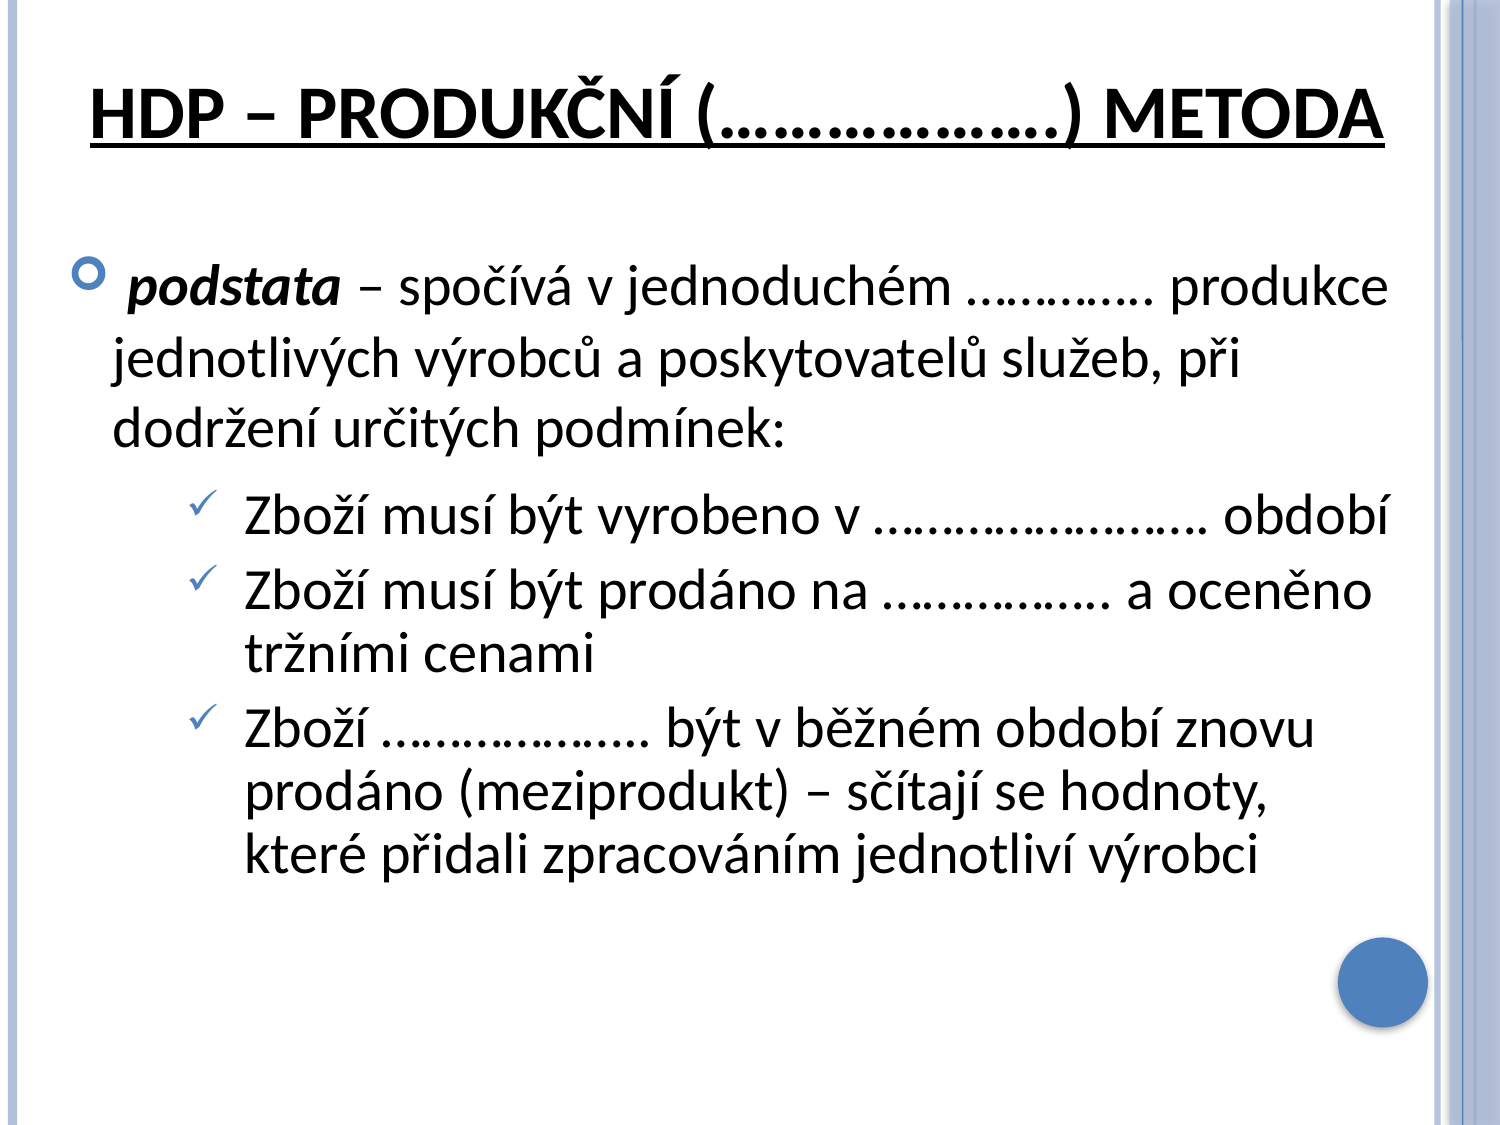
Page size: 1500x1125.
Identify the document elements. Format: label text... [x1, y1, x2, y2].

title HDP – produkční (……………….) metoda [75, 45, 1412, 161]
list podstata – spočívá v jednoduchém ………….. produkce jednotlivých výrobců a poskytovatelů služeb, při dodržení určitých podmínek: Zboží musí být vyrobeno v ……………………. období Zboží musí být prodáno na …………….. a oceněno tržními cenami Zboží ……………….. být v běžném období znovu prodáno (meziprodukt) – sčítají se hodnoty, které přidali zpracováním jednotliví výrobci [53, 231, 1412, 1062]
